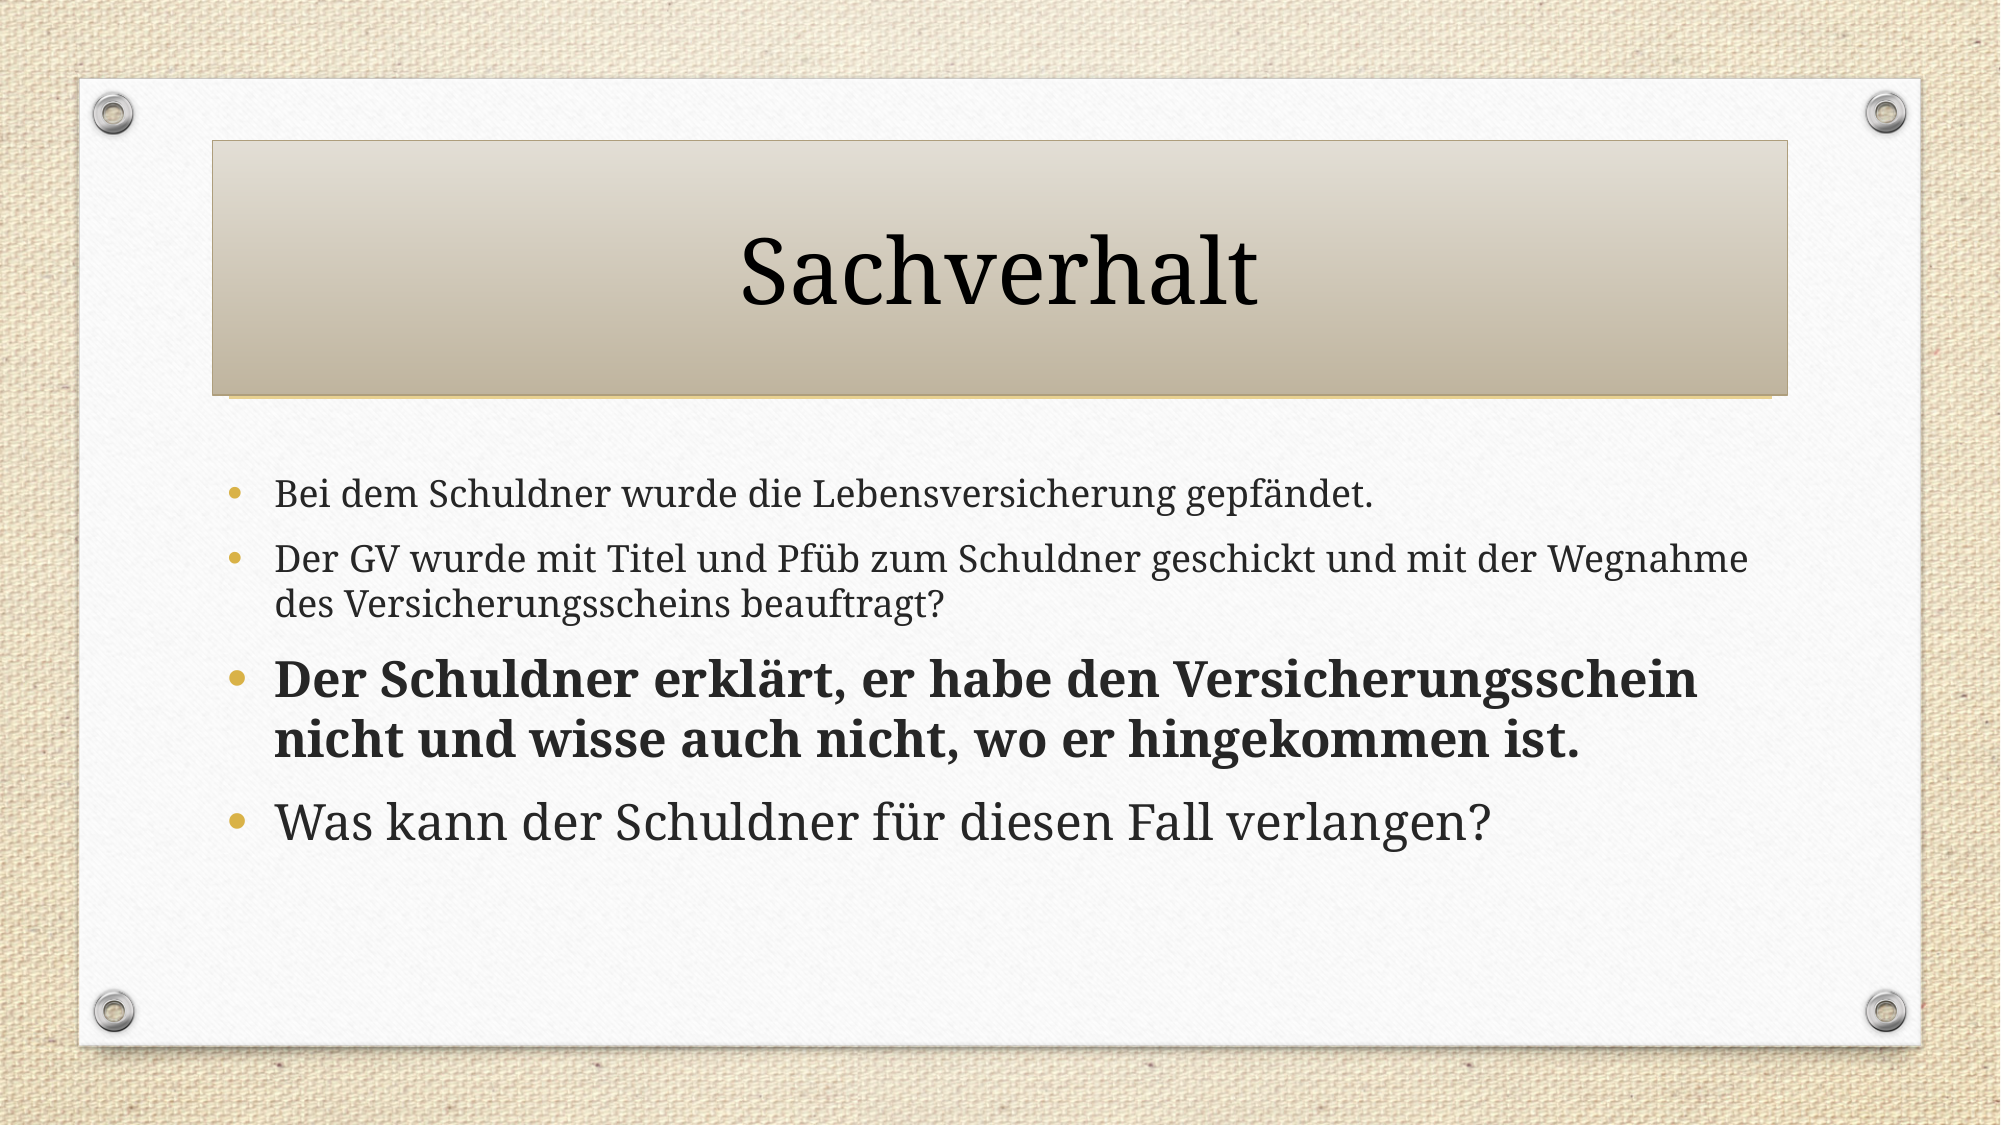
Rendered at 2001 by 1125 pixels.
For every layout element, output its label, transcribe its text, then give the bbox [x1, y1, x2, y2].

list Bei dem Schuldner wurde die Lebensversicherung gepfändet. Der GV wurde mit Titel und Pfüb zum Schuldner geschickt und mit der Wegnahme des Versicherungsscheins beauftragt? Der Schuldner erklärt, er habe den Versicherungsschein nicht und wisse auch nicht, wo er hingekommen ist. Was kann der Schuldner für diesen Fall verlangen? [212, 382, 1788, 1014]
title Sachverhalt [212, 140, 1788, 382]
picture [0, 0, 2001, 1125]
